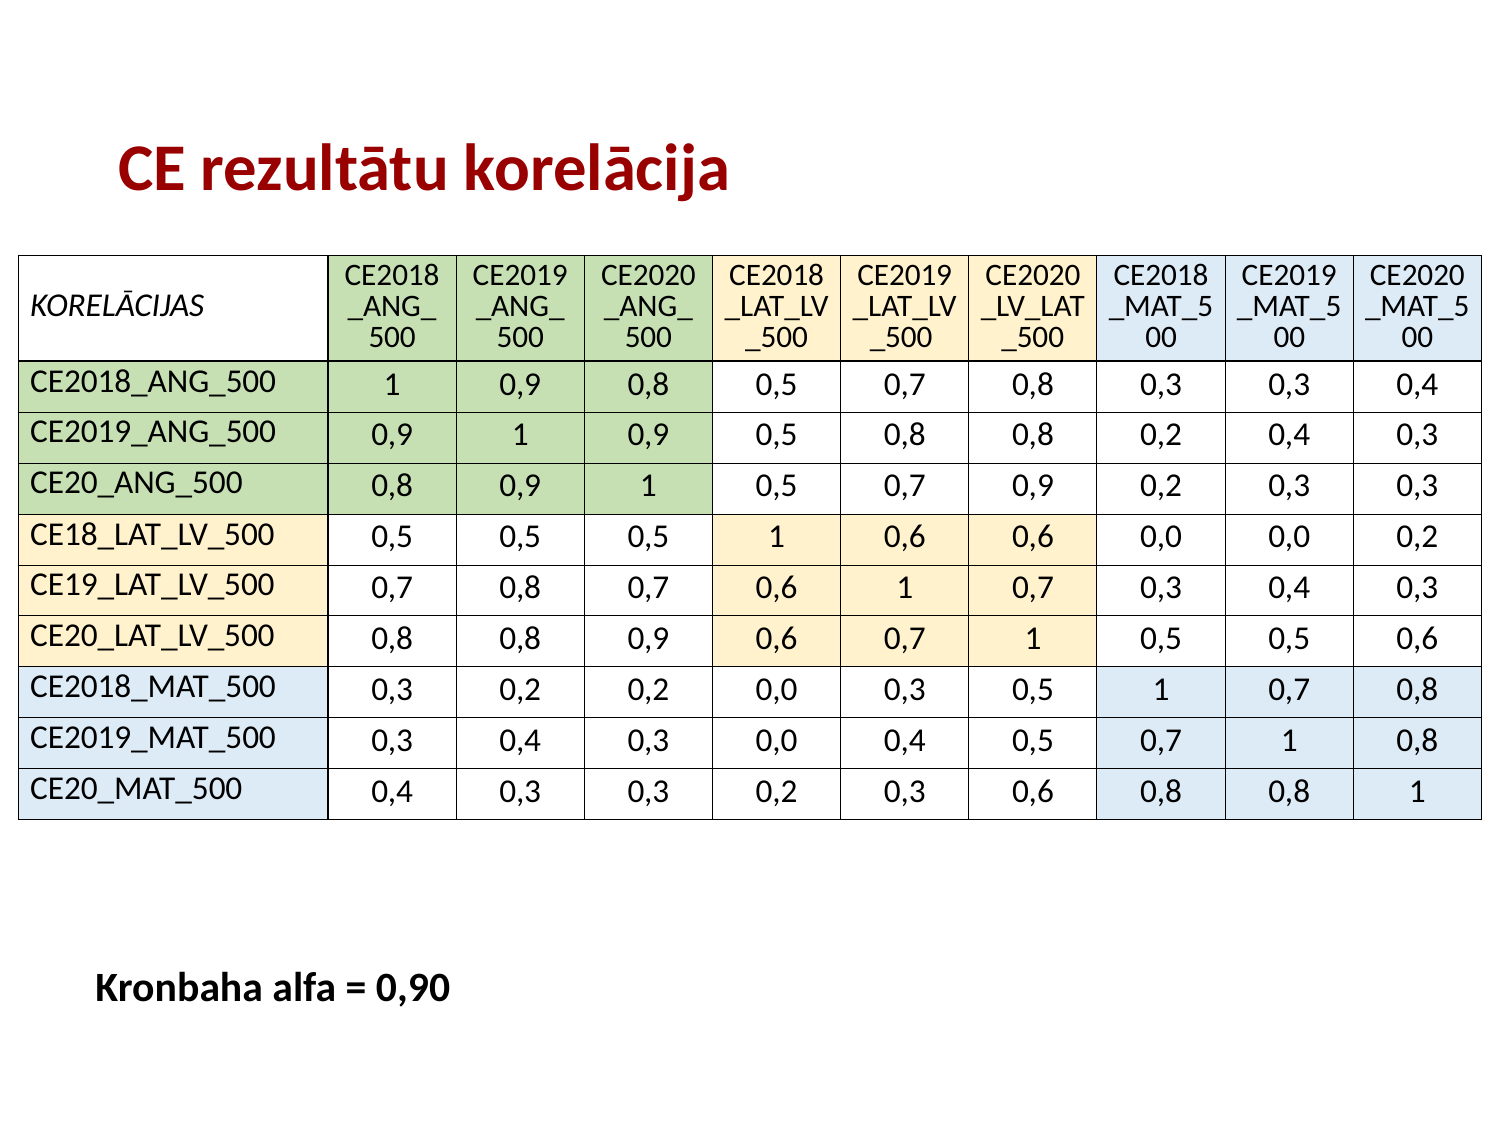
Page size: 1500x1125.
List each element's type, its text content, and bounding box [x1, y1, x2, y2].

table_header CE2020_MAT_500 [1354, 256, 1481, 360]
table_cell 0,3 [1226, 464, 1353, 514]
table_cell 0,5 [713, 413, 840, 463]
title CE rezultātu korelācija [103, 59, 1397, 255]
table_cell 1 [969, 616, 1096, 666]
table_cell 0,7 [841, 616, 968, 666]
table_cell 0,4 [457, 718, 584, 768]
table_cell 0,3 [1354, 464, 1481, 514]
table_cell CE2019_ANG_500 [19, 413, 327, 463]
table_cell 1 [585, 464, 712, 514]
table_cell 0,8 [969, 413, 1096, 463]
table_header CE2018_ANG_500 [329, 256, 456, 360]
table_cell 0,3 [1097, 362, 1225, 412]
table_cell 0,6 [1354, 616, 1481, 666]
table_cell 0,5 [1226, 616, 1353, 666]
table_cell 0,8 [457, 566, 584, 615]
table_cell 0,9 [585, 616, 712, 666]
table_cell 0,3 [1226, 362, 1353, 412]
table_cell CE20_ANG_500 [19, 464, 327, 514]
table_cell 0,3 [841, 769, 968, 819]
table_cell 0,5 [713, 464, 840, 514]
table_cell CE20_MAT_500 [19, 769, 327, 819]
table_cell CE19_LAT_LV_500 [19, 566, 327, 615]
table_cell 0,6 [713, 566, 840, 615]
table_cell 0,5 [585, 515, 712, 565]
table_header CE2018_LAT_LV_500 [713, 256, 840, 360]
table_cell 0,7 [841, 362, 968, 412]
text_box Kronbaha alfa = 0,90 [80, 952, 466, 1018]
table_cell 0,8 [1226, 769, 1353, 819]
table_cell 0,4 [1226, 413, 1353, 463]
table_cell CE20_LAT_LV_500 [19, 616, 327, 666]
table_cell 0,8 [1354, 667, 1481, 717]
table_cell 0,0 [1226, 515, 1353, 565]
table_cell 0,2 [713, 769, 840, 819]
table_cell CE18_LAT_LV_500 [19, 515, 327, 565]
table_cell 0,8 [329, 464, 456, 514]
table_cell 1 [1354, 769, 1481, 819]
table_cell 0,6 [969, 515, 1096, 565]
table_cell 1 [841, 566, 968, 615]
table_cell 0,2 [585, 667, 712, 717]
table_cell 0,2 [457, 667, 584, 717]
table_cell 1 [329, 362, 456, 412]
table_cell 0,3 [585, 718, 712, 768]
table_header CE2020_ANG_500 [585, 256, 712, 360]
table_cell 0,2 [1097, 413, 1225, 463]
table_cell 1 [713, 515, 840, 565]
table_cell 0,7 [329, 566, 456, 615]
table_cell 0,4 [1354, 362, 1481, 412]
table_cell 0,3 [1354, 566, 1481, 615]
table_cell 0,5 [457, 515, 584, 565]
table_cell 0,9 [329, 413, 456, 463]
table_cell 0,7 [969, 566, 1096, 615]
table_header CE2018_MAT_500 [1097, 256, 1225, 360]
table_header CE2020_LV_LAT_500 [969, 256, 1096, 360]
table_cell 0,9 [585, 413, 712, 463]
table_cell 0,8 [841, 413, 968, 463]
table_cell CE2018_ANG_500 [19, 362, 327, 412]
table_cell 0,4 [1226, 566, 1353, 615]
table_cell 0,3 [585, 769, 712, 819]
table_header KORELĀCIJAS [19, 256, 327, 360]
table_cell 1 [1097, 667, 1225, 717]
table_cell 0,8 [329, 616, 456, 666]
table_cell 0,7 [1097, 718, 1225, 768]
table_cell 0,8 [969, 362, 1096, 412]
table_cell 0,2 [1354, 515, 1481, 565]
table_cell 0,5 [969, 667, 1096, 717]
table_cell 0,4 [329, 769, 456, 819]
table_cell 0,2 [1097, 464, 1225, 514]
table_cell 0,3 [329, 667, 456, 717]
table_cell 1 [1226, 718, 1353, 768]
table_cell 0,9 [457, 464, 584, 514]
table_cell CE2018_MAT_500 [19, 667, 327, 717]
table_cell 0,0 [713, 718, 840, 768]
table_cell 0,3 [1097, 566, 1225, 615]
table_cell 0,8 [457, 616, 584, 666]
table_cell 0,3 [1354, 413, 1481, 463]
table_cell 0,0 [713, 667, 840, 717]
table_cell 0,6 [841, 515, 968, 565]
table_cell 0,5 [713, 362, 840, 412]
table_cell 0,6 [969, 769, 1096, 819]
table_cell 0,5 [329, 515, 456, 565]
table_cell 0,3 [329, 718, 456, 768]
table_cell 0,5 [1097, 616, 1225, 666]
table_cell 0,0 [1097, 515, 1225, 565]
table_header CE2019_ANG_500 [457, 256, 584, 360]
table_header CE2019_LAT_LV_500 [841, 256, 968, 360]
table_cell CE2019_MAT_500 [19, 718, 327, 768]
table_cell 0,9 [457, 362, 584, 412]
table_cell 0,3 [841, 667, 968, 717]
table_cell 0,4 [841, 718, 968, 768]
table_cell 0,7 [585, 566, 712, 615]
table_cell 0,8 [1354, 718, 1481, 768]
table_cell 0,6 [713, 616, 840, 666]
table_cell 0,8 [585, 362, 712, 412]
table_cell 0,5 [969, 718, 1096, 768]
table_header CE2019_MAT_500 [1226, 256, 1353, 360]
table_cell 0,8 [1097, 769, 1225, 819]
table_cell 0,3 [457, 769, 584, 819]
table_cell 0,7 [841, 464, 968, 514]
table_cell 0,9 [969, 464, 1096, 514]
table_cell 1 [457, 413, 584, 463]
table_cell 0,7 [1226, 667, 1353, 717]
